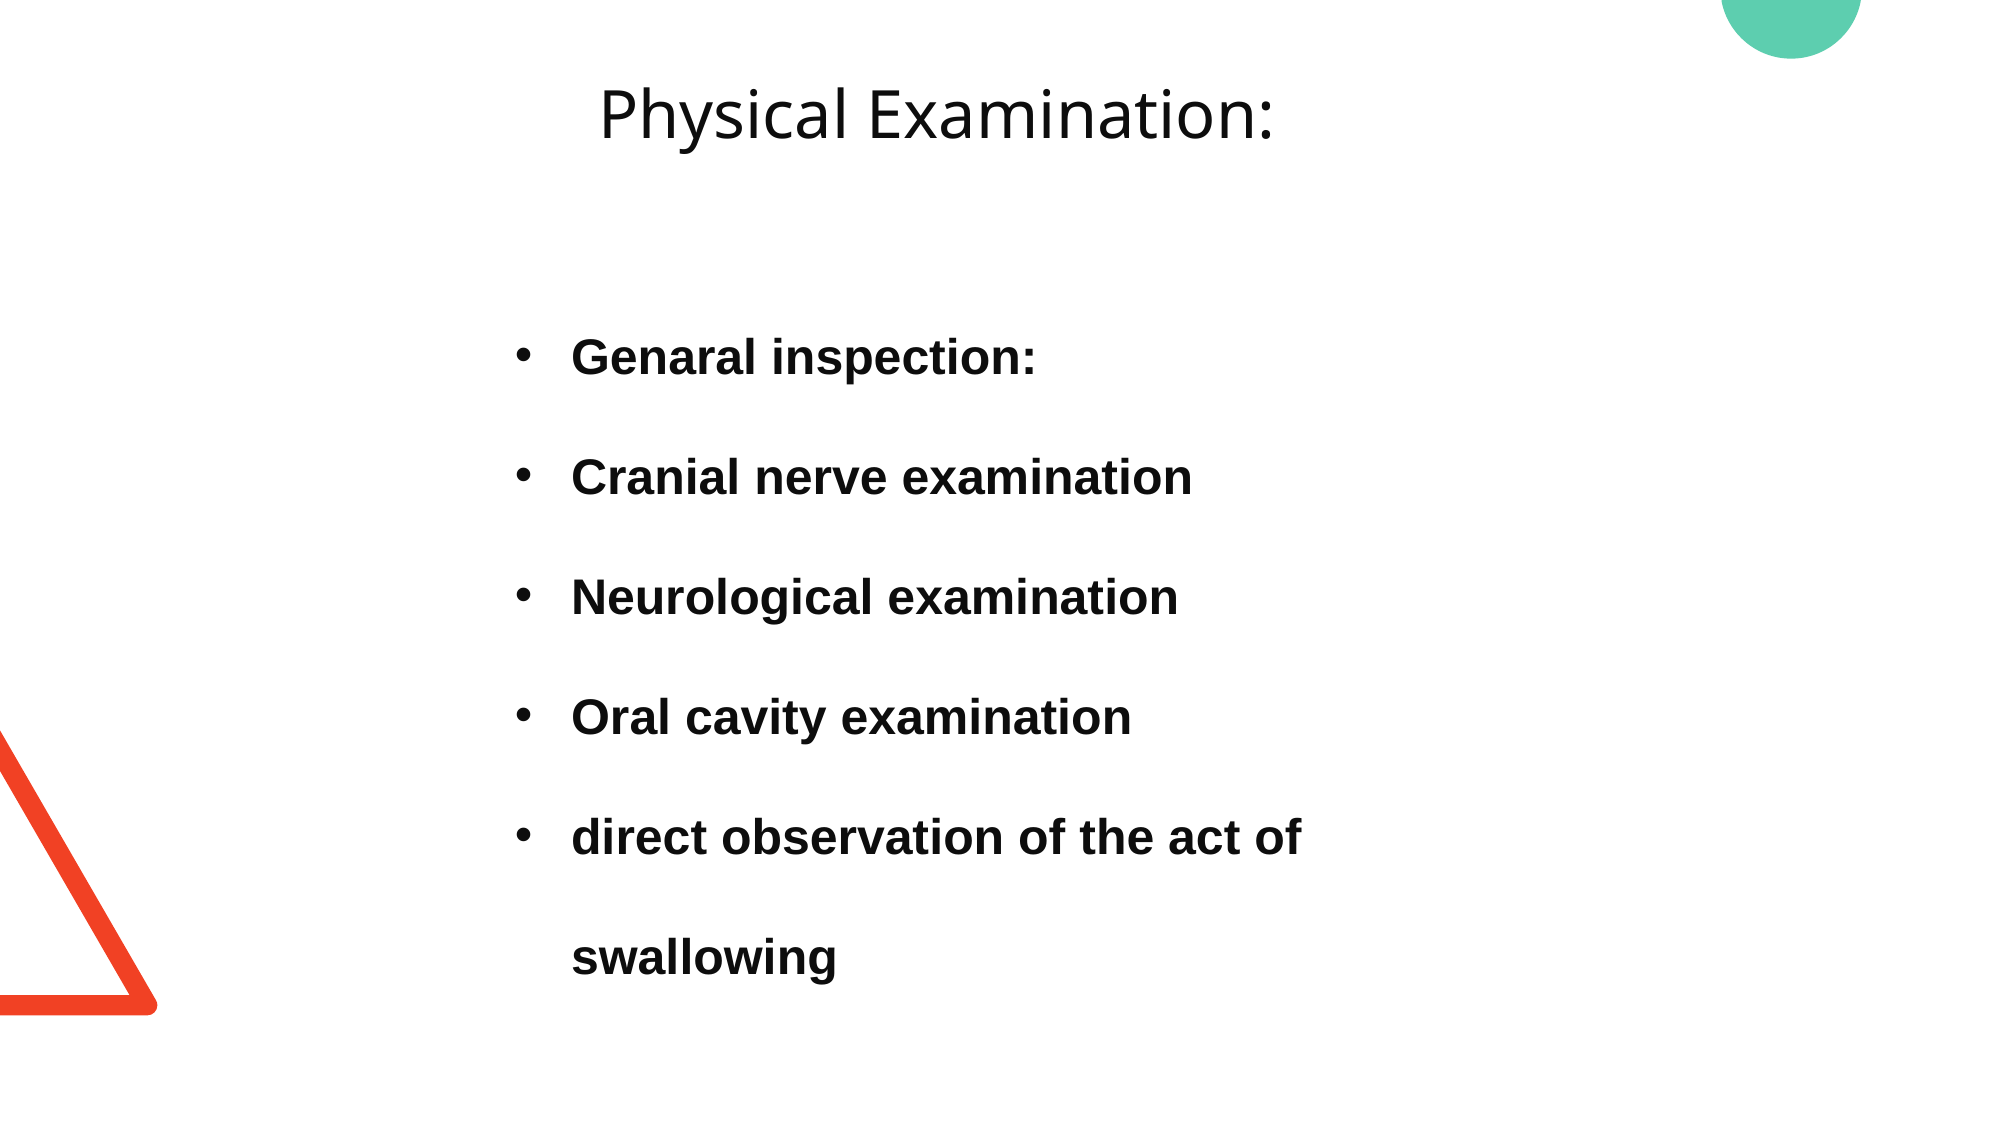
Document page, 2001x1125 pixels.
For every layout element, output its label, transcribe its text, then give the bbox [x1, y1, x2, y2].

text_box Physical Examination: [583, 64, 1292, 160]
text_box Genaral inspection: Cranial nerve examination Neurological examination Oral cavity examination direct observation of the act of swallowing [500, 257, 1500, 1052]
